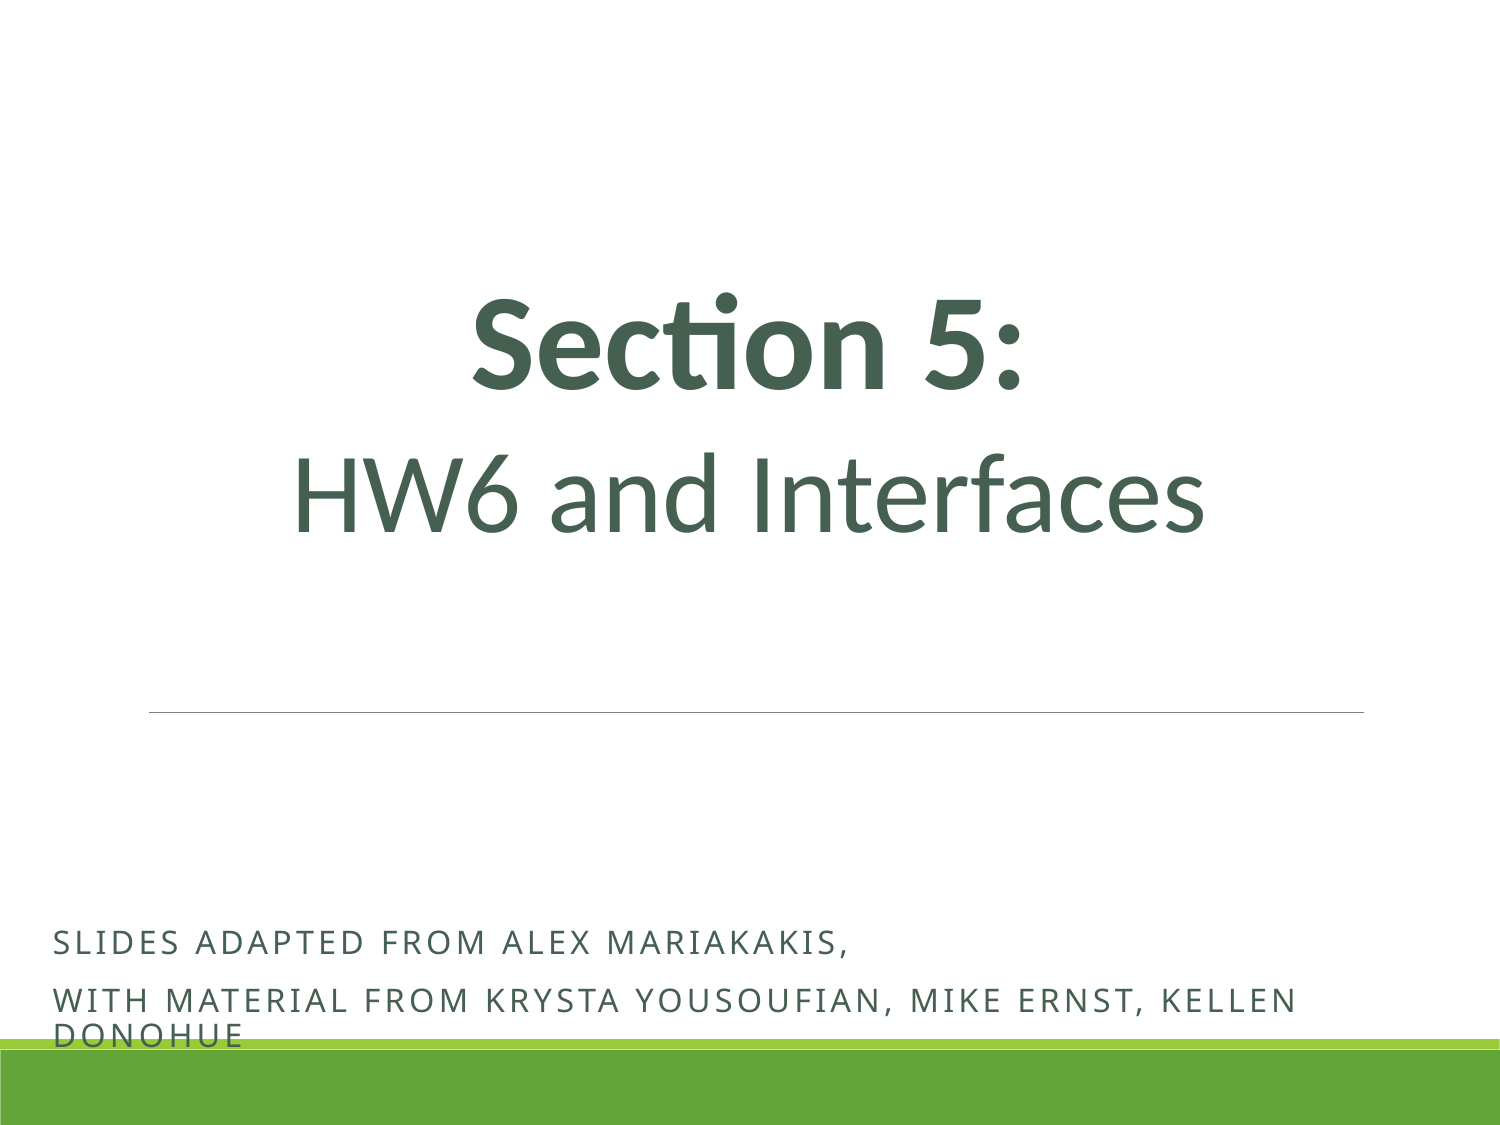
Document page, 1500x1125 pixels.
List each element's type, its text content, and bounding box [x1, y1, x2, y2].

text_box Section 5: HW6 and Interfaces [112, 137, 1388, 563]
subtitle Slides adapted from Alex Mariakakis, with material from Krysta Yousoufian, Mike Ernst, Kellen Donohue [37, 800, 1388, 1063]
